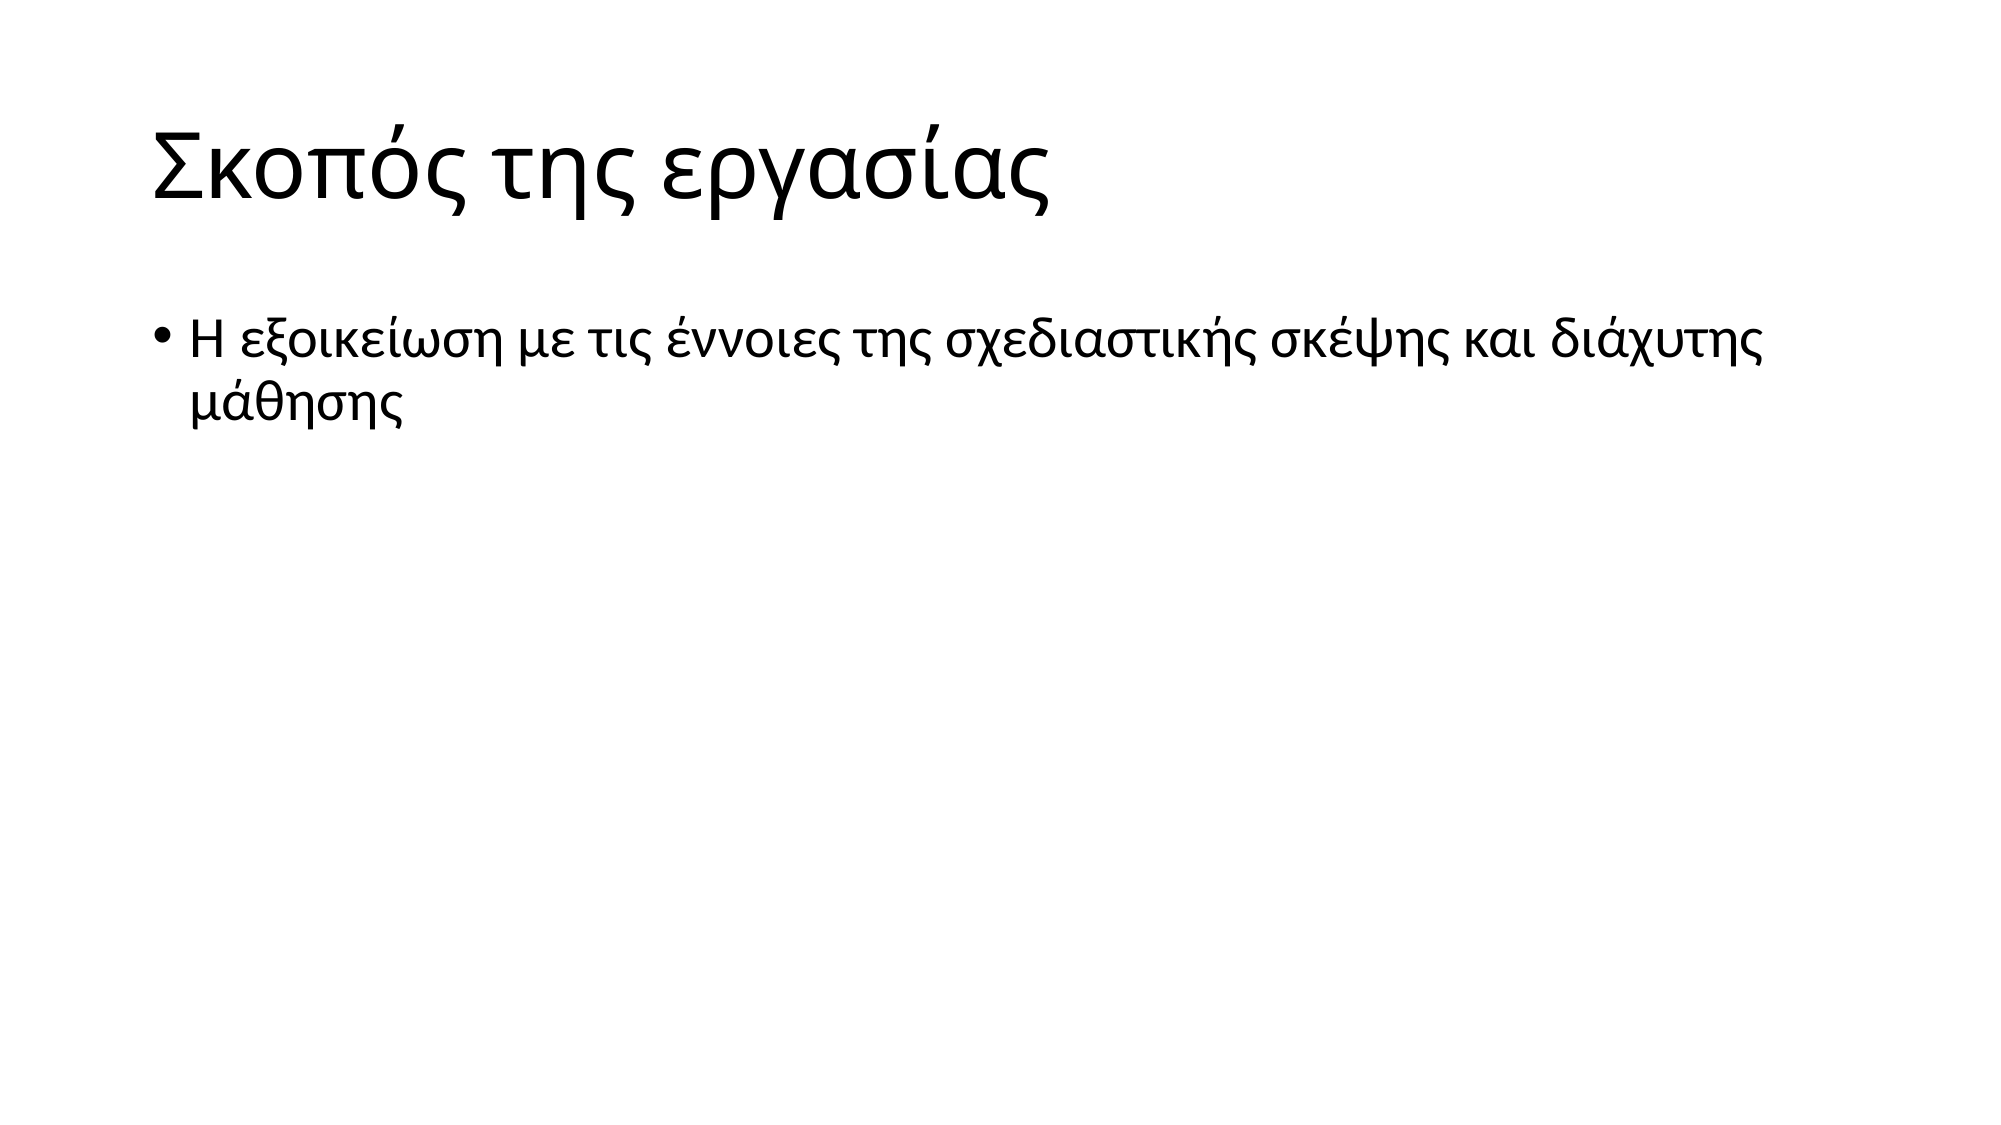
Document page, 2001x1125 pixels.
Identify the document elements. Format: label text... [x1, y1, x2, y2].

title Σκοπός της εργασίας [137, 59, 1863, 278]
list Η εξοικείωση με τις έννοιες της σχεδιαστικής σκέψης και διάχυτης μάθησης [137, 299, 1863, 1014]
